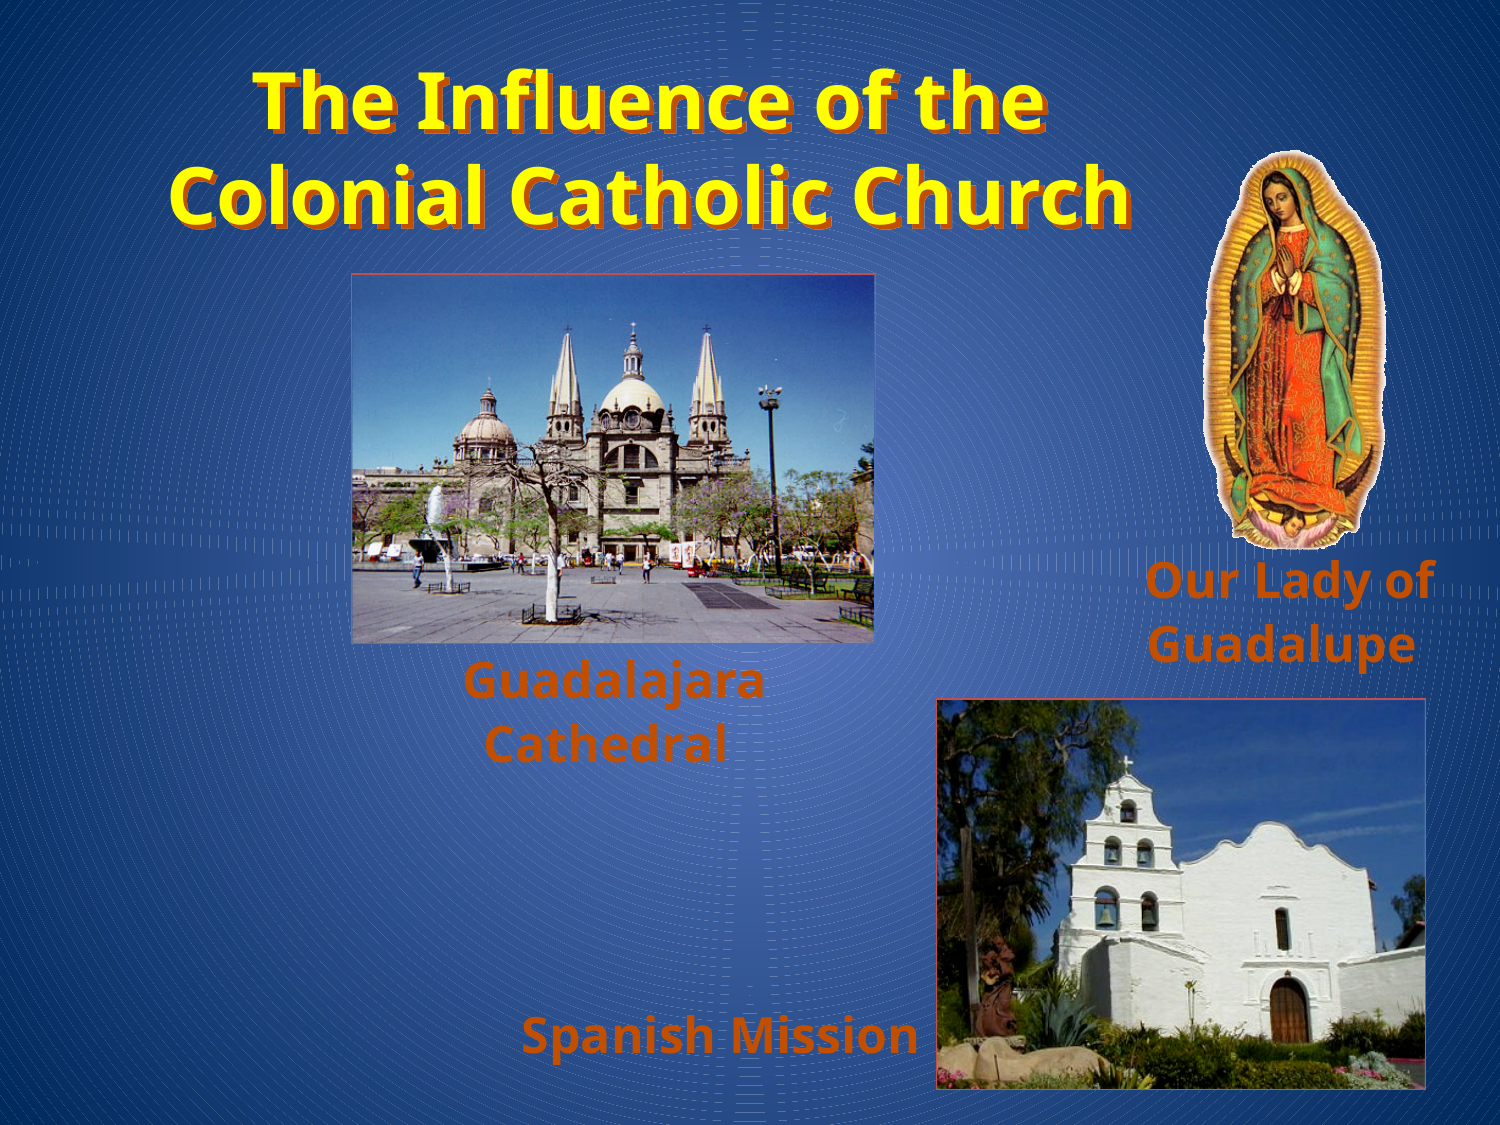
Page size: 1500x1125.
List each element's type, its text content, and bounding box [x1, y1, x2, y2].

picture [1199, 149, 1388, 551]
picture [351, 274, 876, 644]
text_box The Influence of the Colonial Catholic Church [93, 43, 1206, 248]
text_box Guadalajara Cathedral [324, 624, 888, 780]
picture [937, 699, 1426, 1089]
text_box Our Lady of Guadalupe [1087, 524, 1475, 680]
text_box Spanish Mission [487, 979, 932, 1075]
